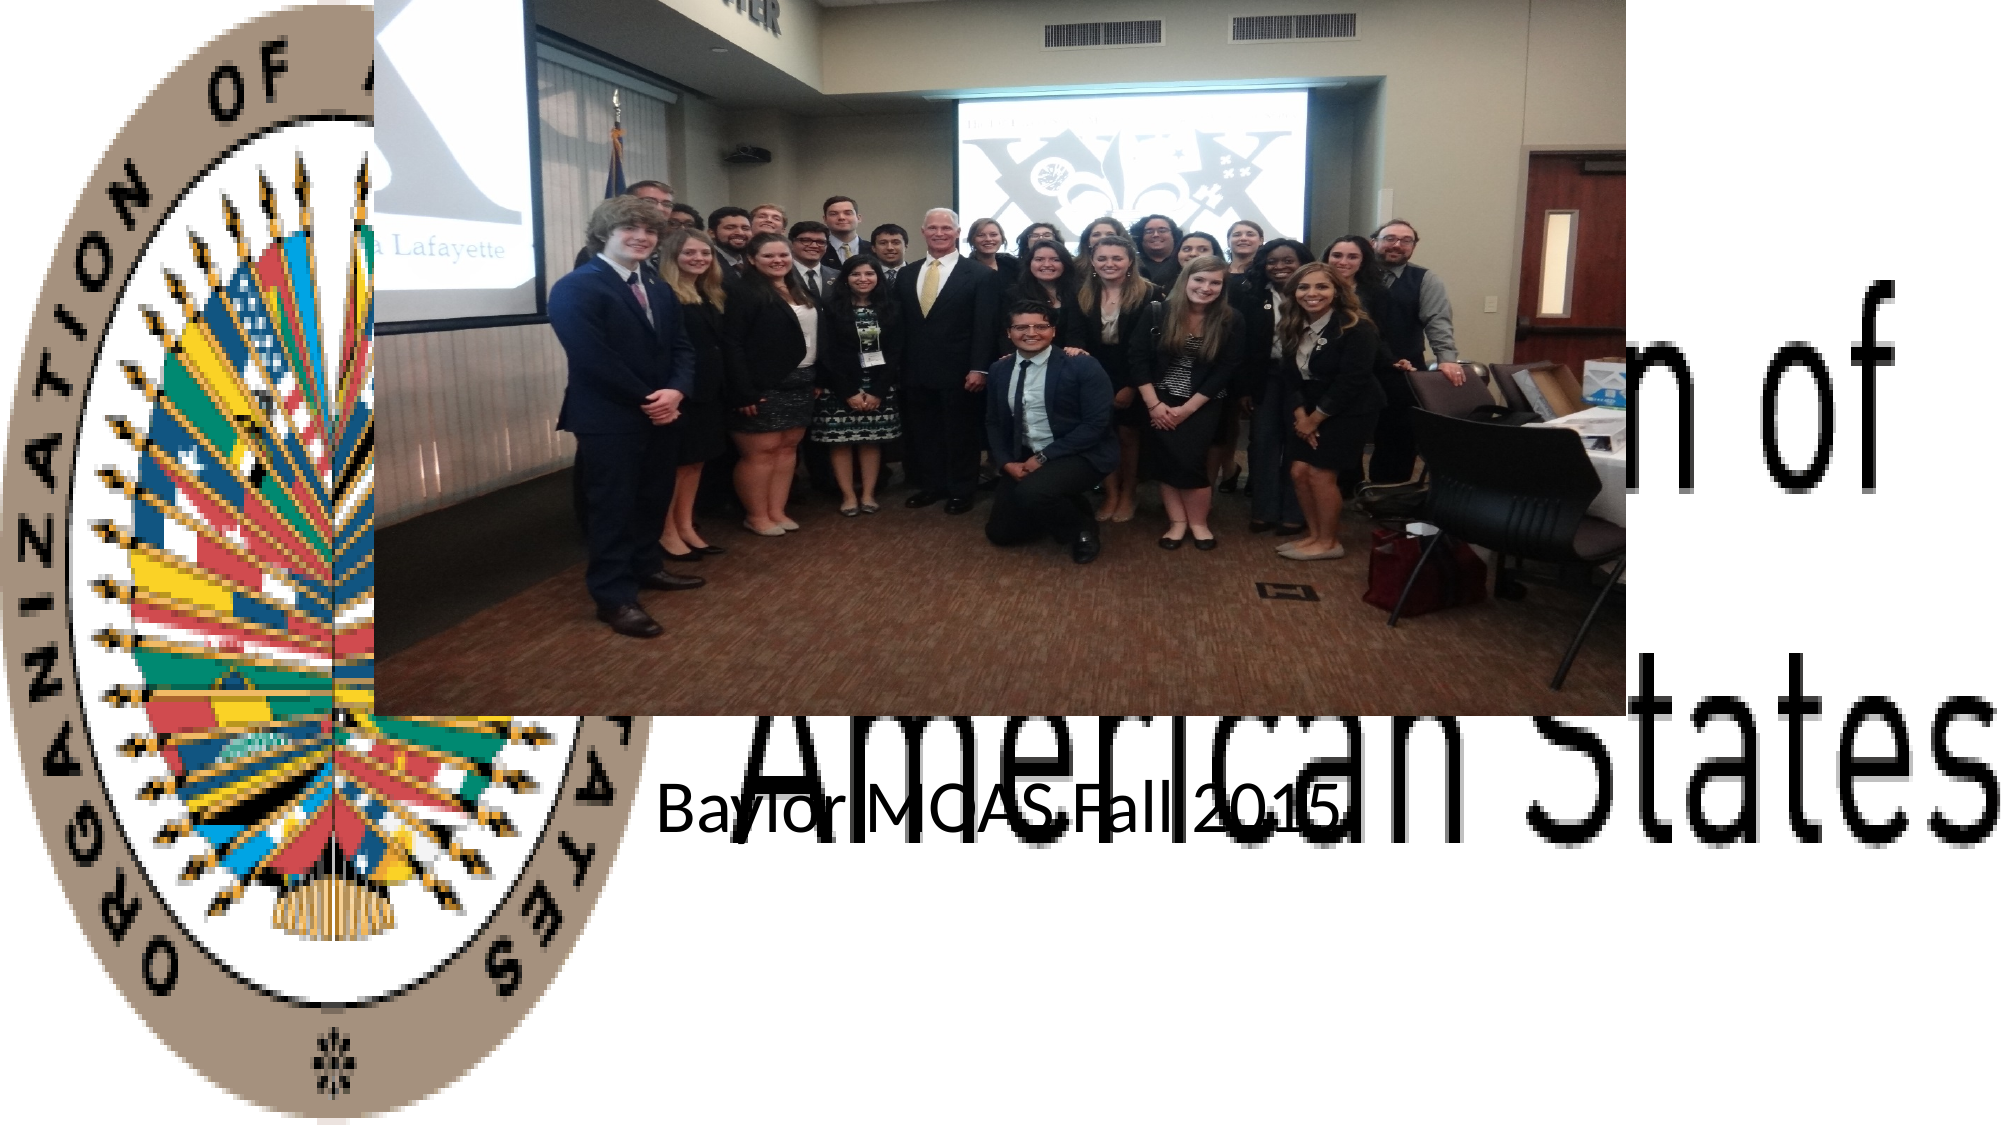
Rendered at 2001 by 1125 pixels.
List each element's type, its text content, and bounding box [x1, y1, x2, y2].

picture [0, 0, 2001, 1125]
subtitle Baylor MOAS Fall 2015 [249, 759, 1750, 1032]
